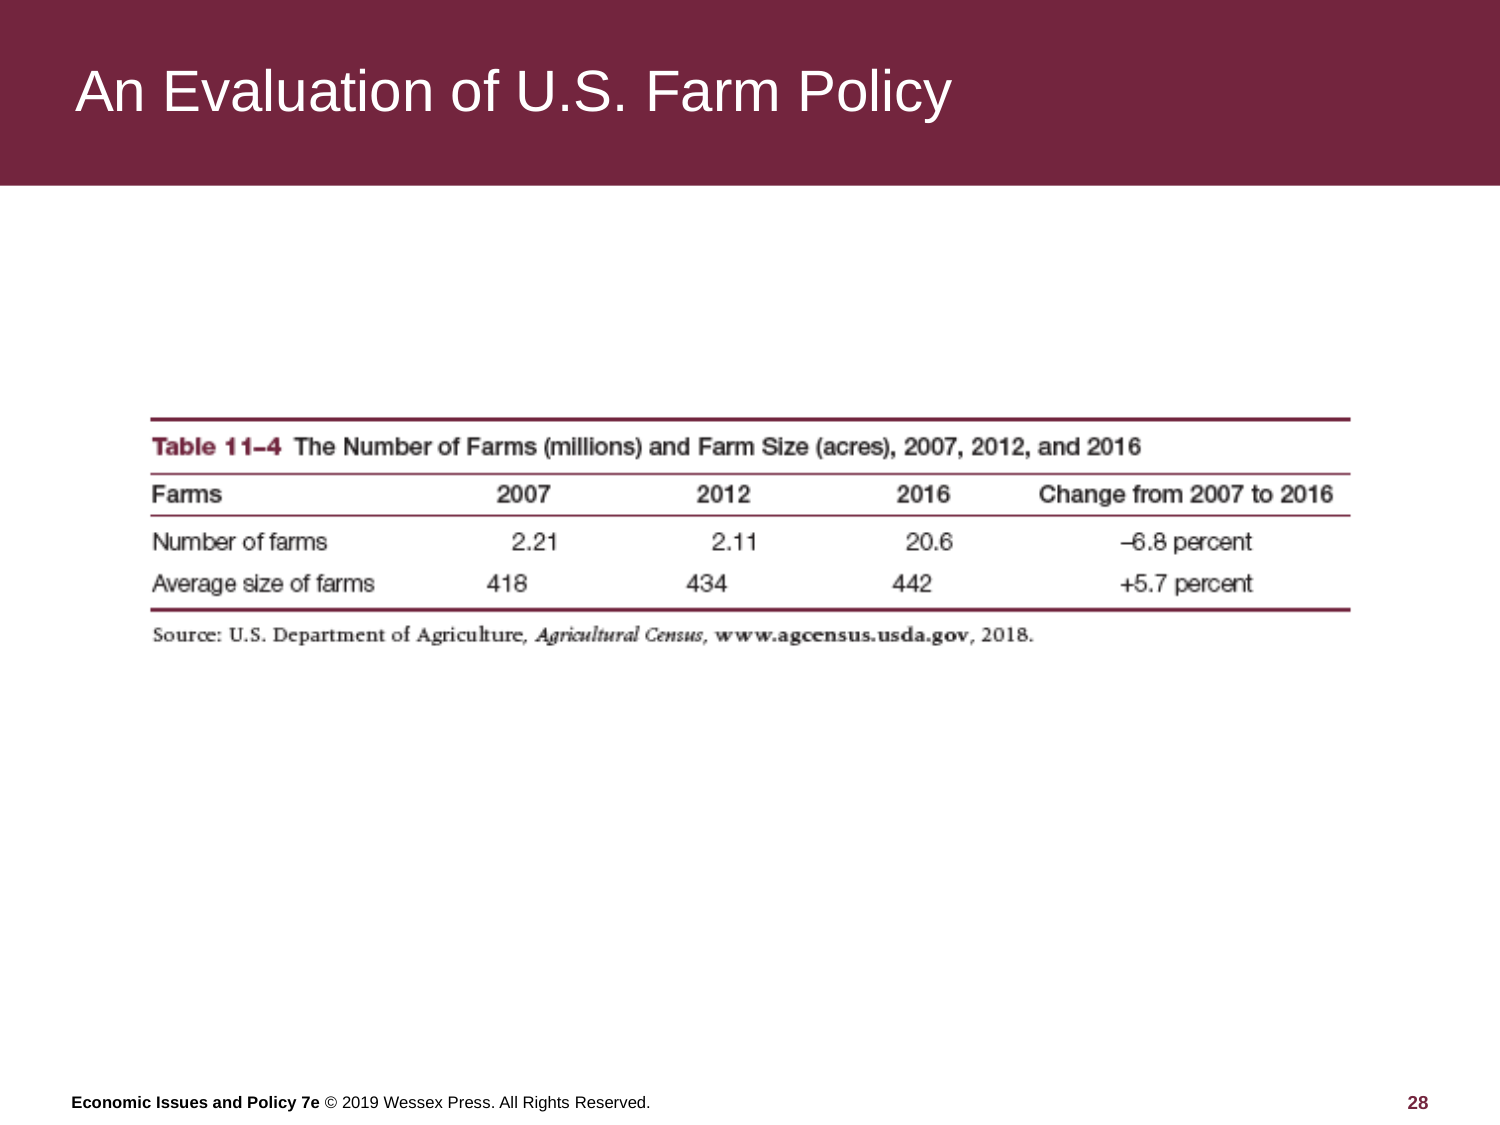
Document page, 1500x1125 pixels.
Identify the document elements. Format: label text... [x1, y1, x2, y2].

picture [141, 412, 1359, 650]
title An Evaluation of U.S. Farm Policy [0, 0, 1500, 186]
